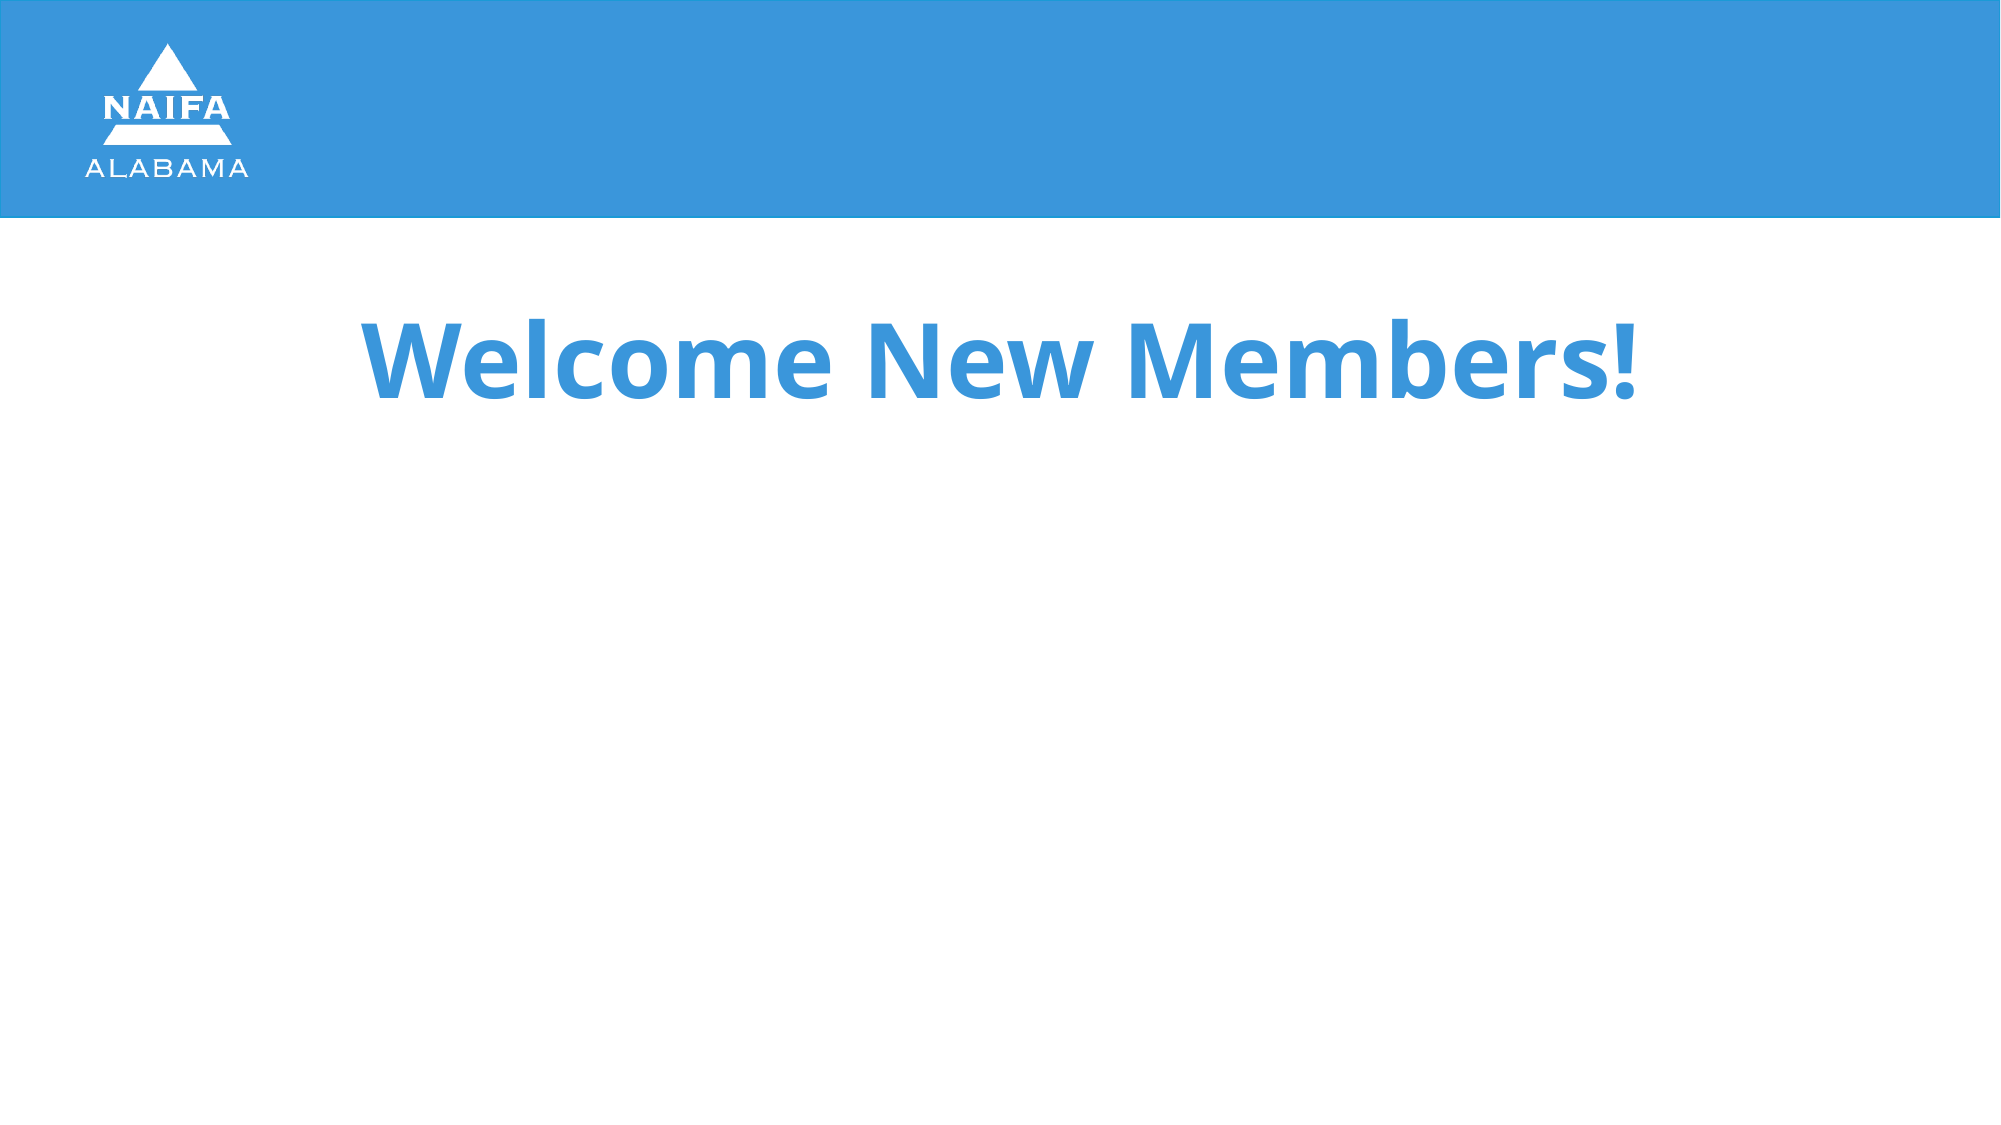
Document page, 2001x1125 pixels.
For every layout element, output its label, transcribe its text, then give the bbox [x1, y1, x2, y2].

title Welcome New Members! [138, 251, 1864, 469]
picture [84, 43, 249, 178]
